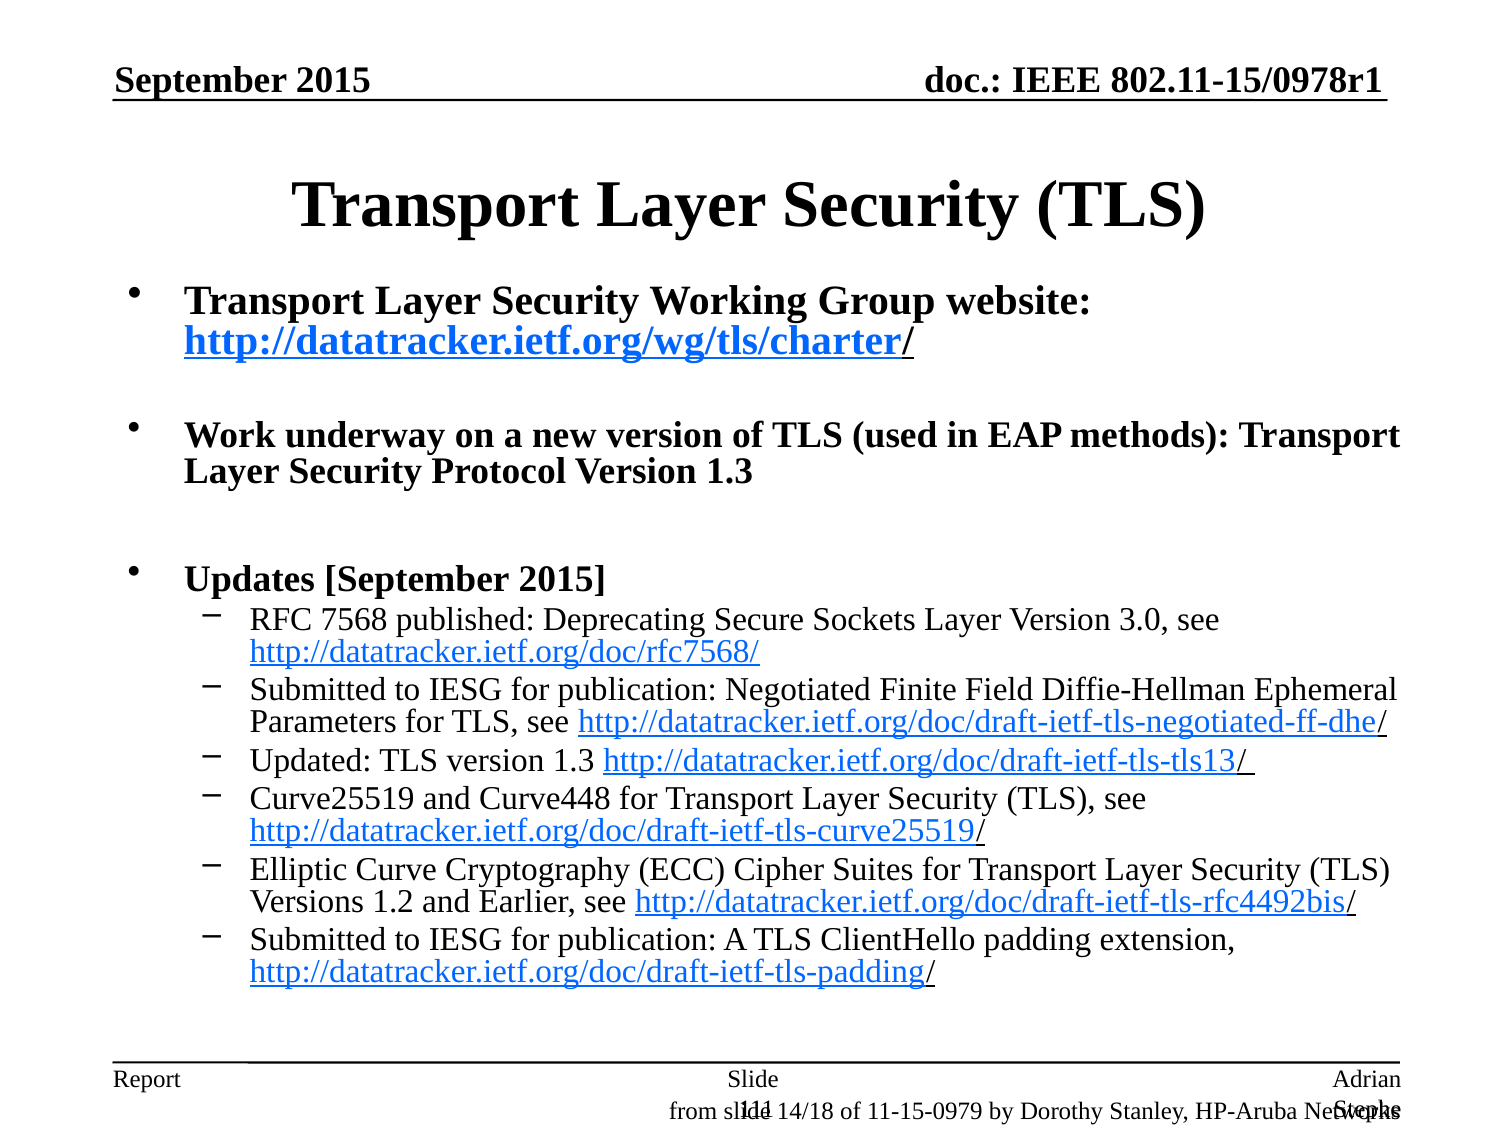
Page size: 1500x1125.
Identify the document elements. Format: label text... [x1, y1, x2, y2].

title Transport Layer Security (TLS) [112, 112, 1388, 275]
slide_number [114, 54, 374, 101]
list Transport Layer Security Working Group website: http://datatracker.ietf.org/wg/tls/charter/ Work underway on a new version of TLS (used in EAP methods): Transport Layer Security Protocol Version 1.3 Updates [September 2015] RFC 7568 published: Deprecating Secure Sockets Layer Version 3.0, see http://datatracker.ietf.org/doc/rfc7568/ Submitted to IESG for publication: Negotiated Finite Field Diffie-Hellman Ephemeral Parameters for TLS, see http://datatracker.ietf.org/doc/draft-ietf-tls-negotiated-ff-dhe/ Updated: TLS version 1.3 http://datatracker.ietf.org/doc/draft-ietf-tls-tls13/ Curve25519 and Curve448 for Transport Layer Security (TLS), see http://datatracker.ietf.org/doc/draft-ietf-tls-curve25519/ Elliptic Curve Cryptography (ECC) Cipher Suites for Transport Layer Security (TLS) Versions 1.2 and Earlier, see http://datatracker.ietf.org/doc/draft-ietf-tls-rfc4492bis/ Submitted to IESG for publication: A TLS ClientHello padding extension, http://datatracker.ietf.org/doc/draft-ietf-tls-padding/ [112, 275, 1425, 1025]
footer Adrian Stephens, Intel [1324, 1061, 1402, 1087]
slide_number Slide 111 [711, 1061, 801, 1087]
text_box from slide 14/18 of 11-15-0979 by Dorothy Stanley, HP-Aruba Networks [343, 1087, 1417, 1125]
